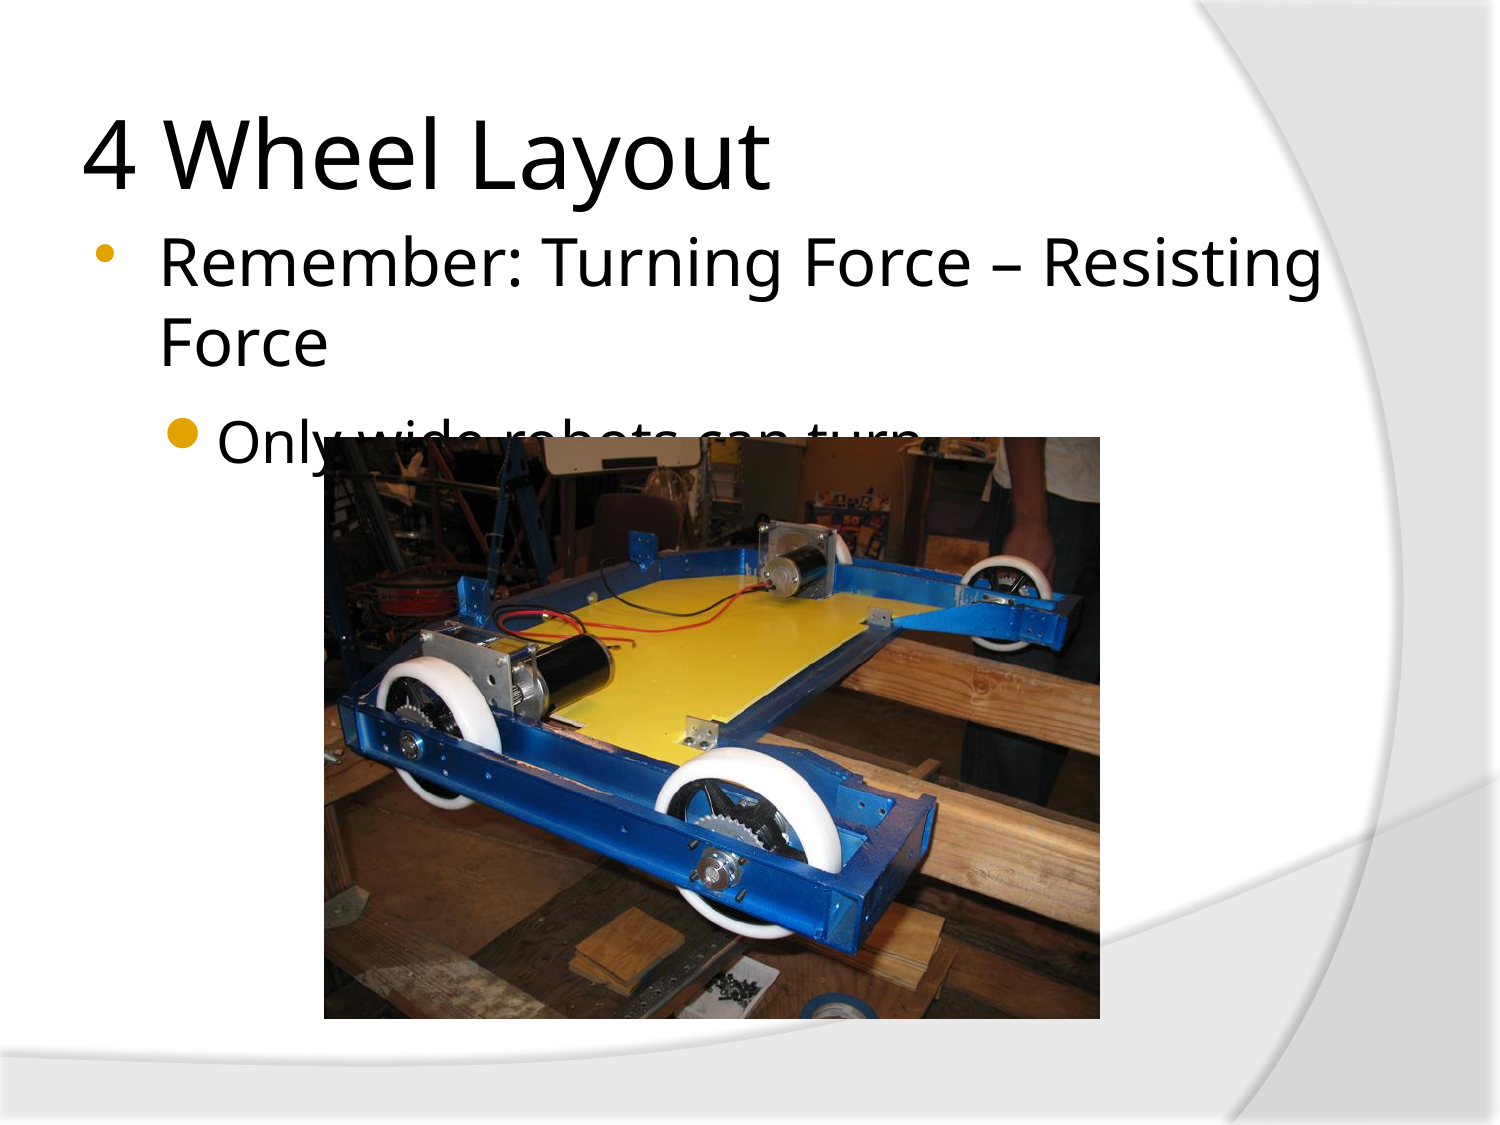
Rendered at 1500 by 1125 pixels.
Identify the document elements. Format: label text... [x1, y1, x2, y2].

title 4 Wheel Layout [74, 0, 1301, 188]
picture [324, 437, 1101, 1019]
list Remember: Turning Force – Resisting Force Only wide robots can turn [74, 212, 1351, 956]
